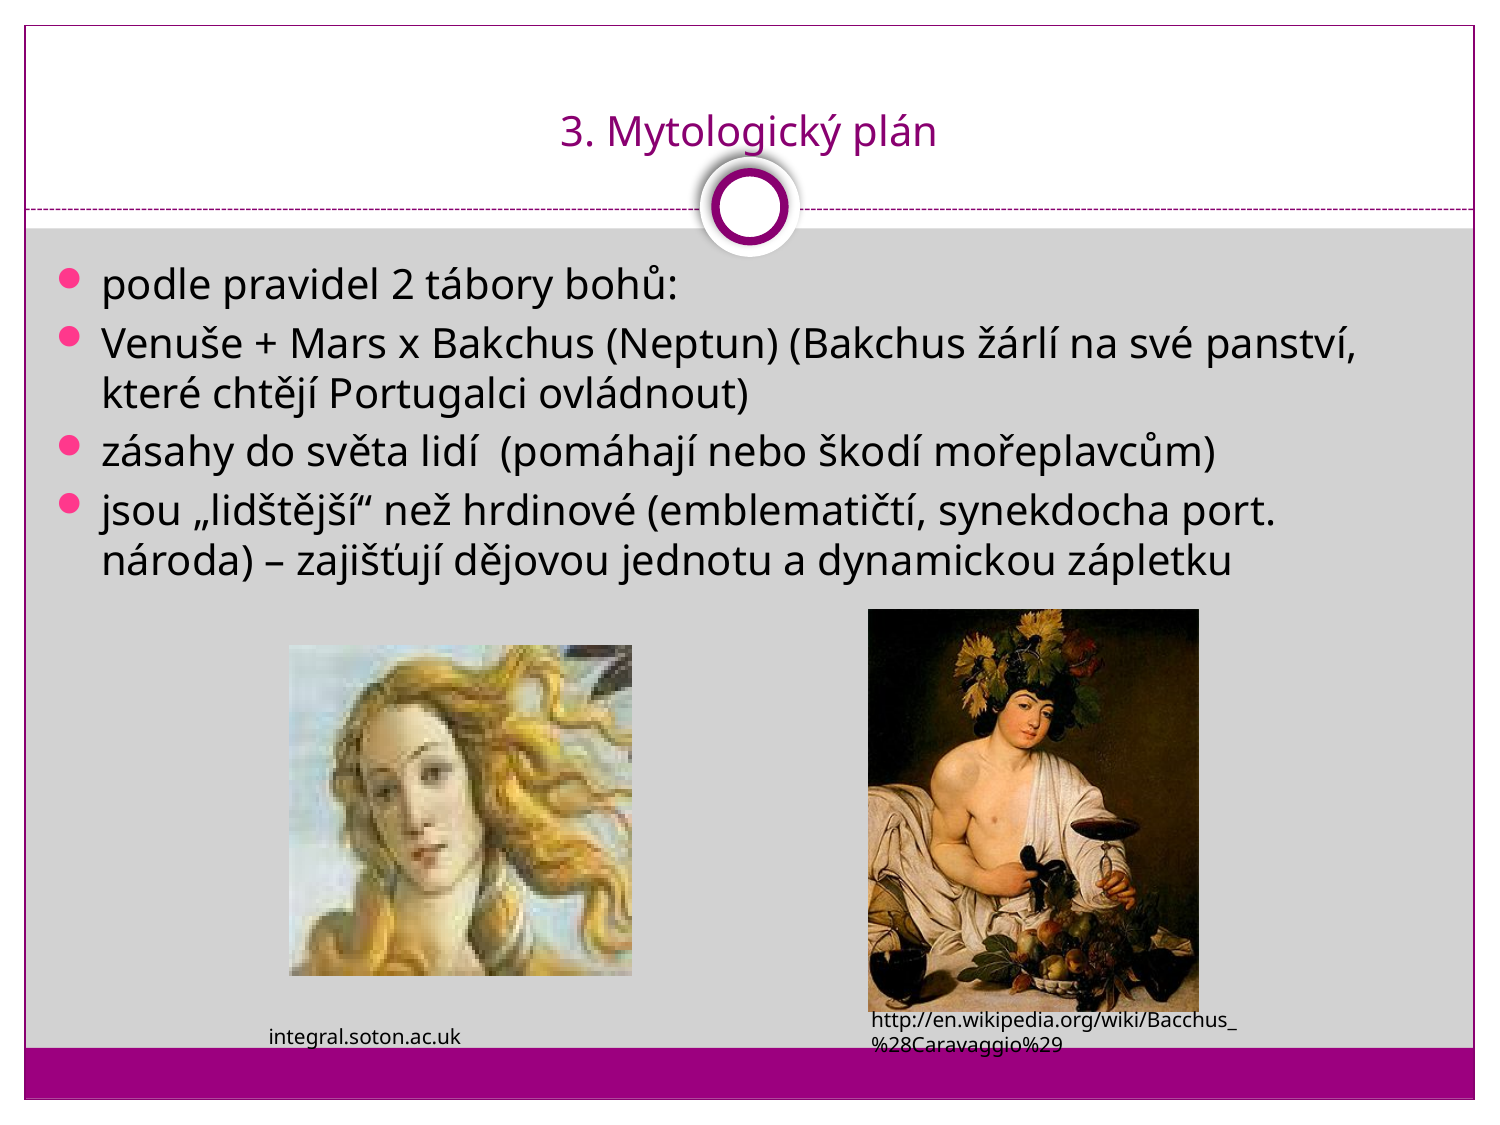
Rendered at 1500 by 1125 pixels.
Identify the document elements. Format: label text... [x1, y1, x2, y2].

text_box http://en.wikipedia.org/wiki/Bacchus_%28Caravaggio%29 [856, 999, 1341, 1065]
title 3. Mytologický plán [49, 37, 1450, 162]
list podle pravidel 2 tábory bohů: Venuše + Mars x Bakchus (Neptun) (Bakchus žárlí na své panství, které chtějí Portugalci ovládnout) zásahy do světa lidí (pomáhají nebo škodí mořeplavcům) jsou „lidštější“ než hrdinové (emblematičtí, synekdocha port. národa) – zajišťují dějovou jednotu a dynamickou zápletku [41, 250, 1445, 1047]
picture [289, 644, 633, 977]
picture [867, 609, 1200, 1012]
text_box integral.soton.ac.uk [253, 1016, 939, 1057]
